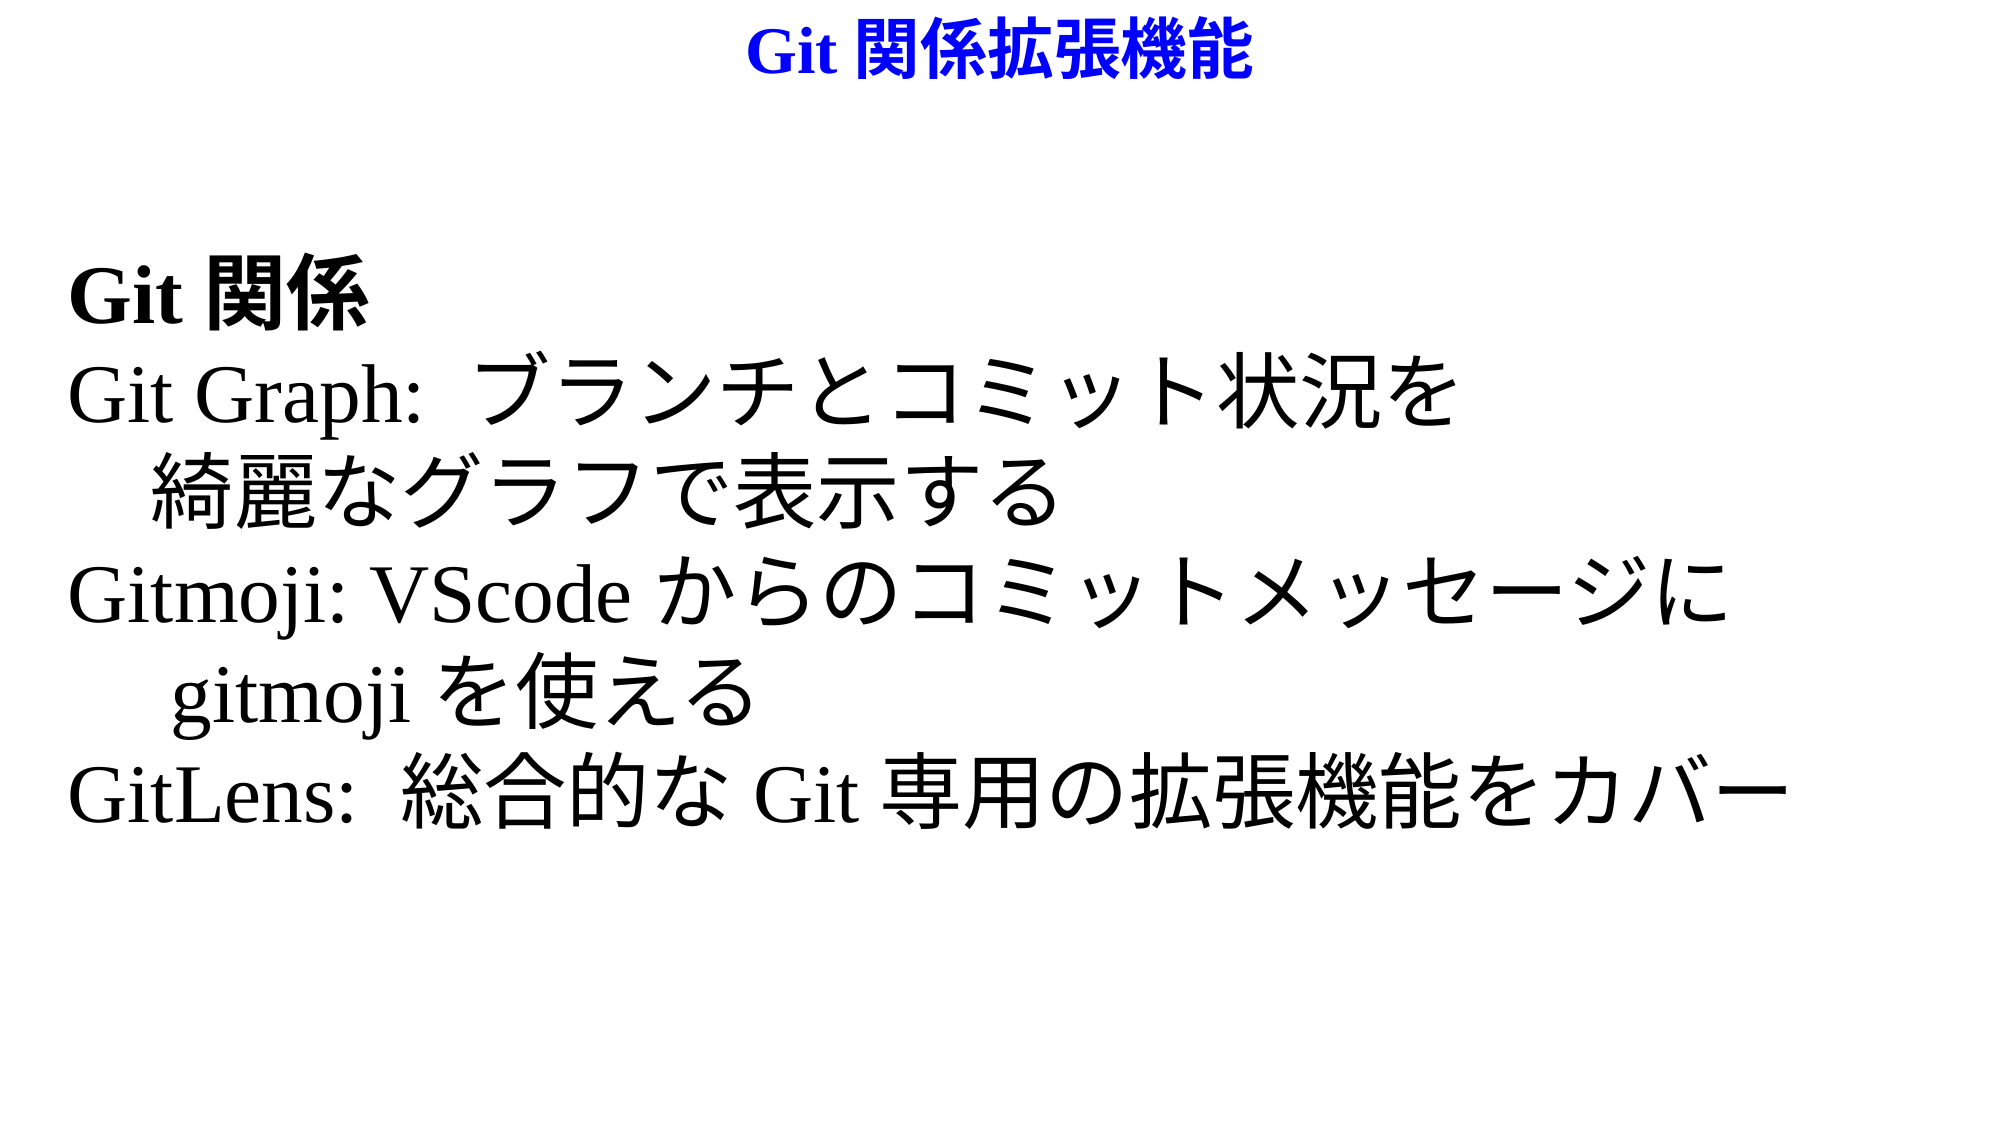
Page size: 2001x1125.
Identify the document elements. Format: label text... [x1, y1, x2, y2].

text_box Git関係 Git Graph: ブランチとコミット状況を 綺麗なグラフで表示する Gitmoji: VScodeからのコミットメッセージに gitmojiを使える GitLens: 総合的なGit専用の拡張機能をカバー [52, 232, 1970, 847]
text_box Git関係拡張機能 [249, 0, 1750, 95]
